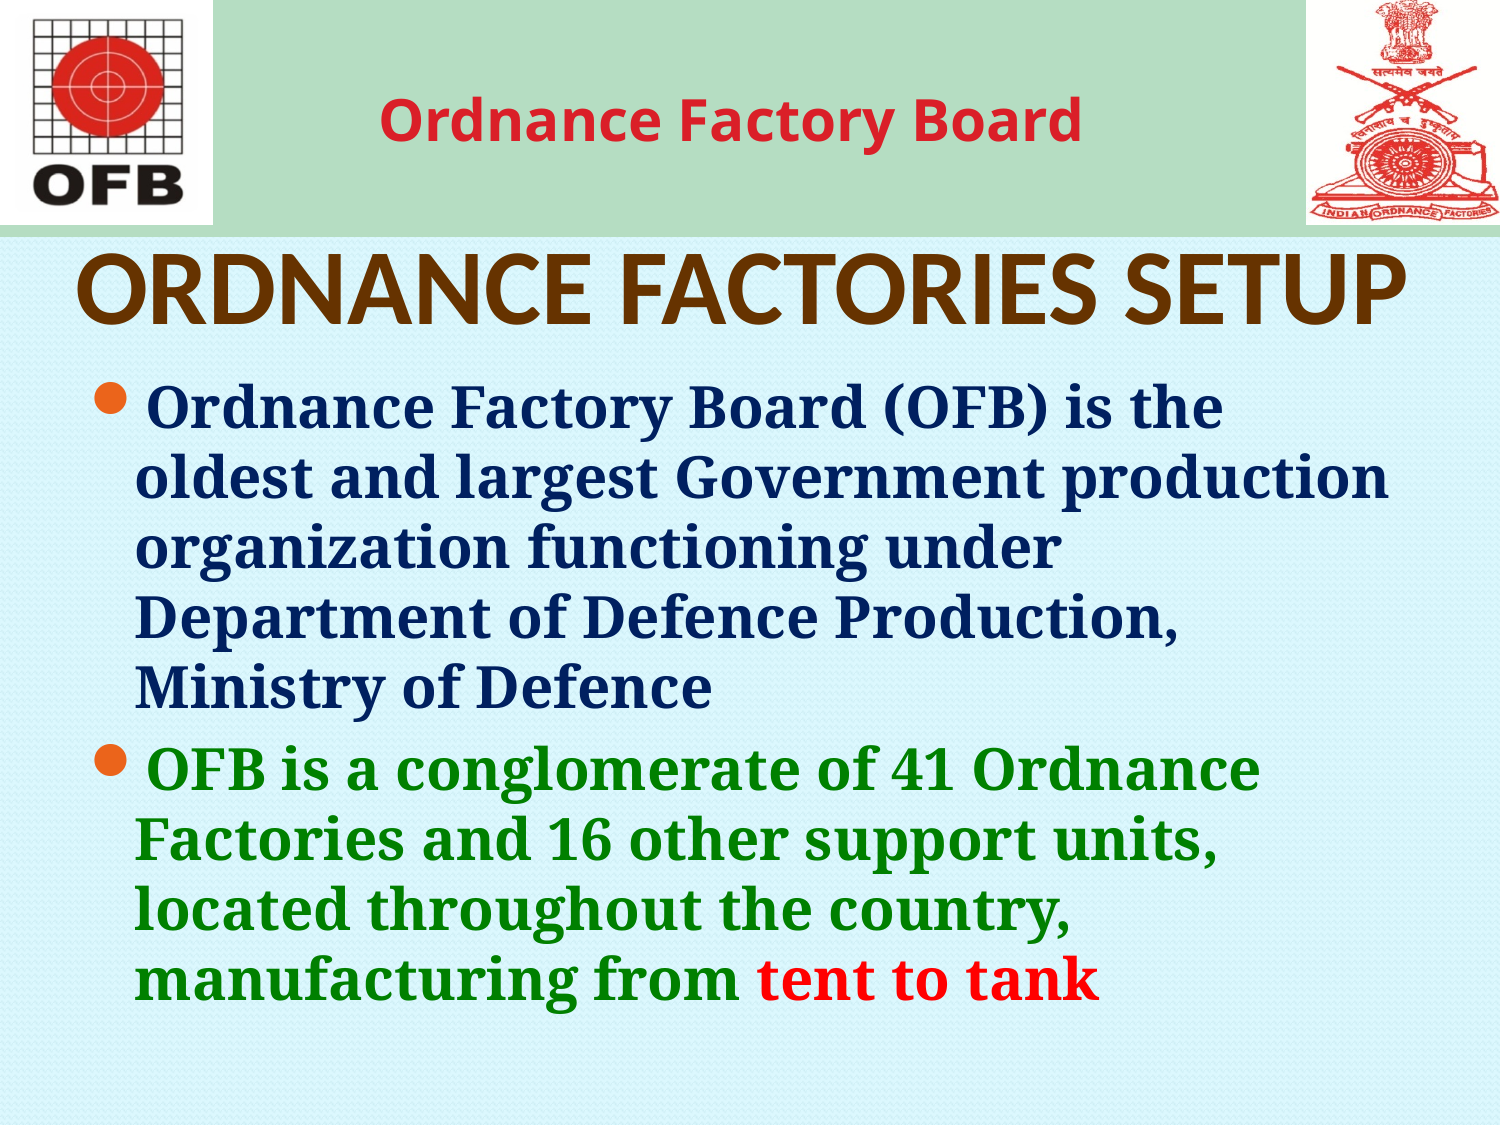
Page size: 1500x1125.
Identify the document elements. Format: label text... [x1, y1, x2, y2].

picture [1306, 0, 1500, 225]
title ORDNANCE FACTORIES SETUP [75, 234, 1425, 352]
list Ordnance Factory Board (OFB) is the oldest and largest Government production organization functioning under Department of Defence Production, Ministry of Defence OFB is a conglomerate of 41 Ordnance Factories and 16 other support units, located throughout the country, manufacturing from tent to tank [75, 363, 1425, 1038]
picture [0, 0, 213, 225]
